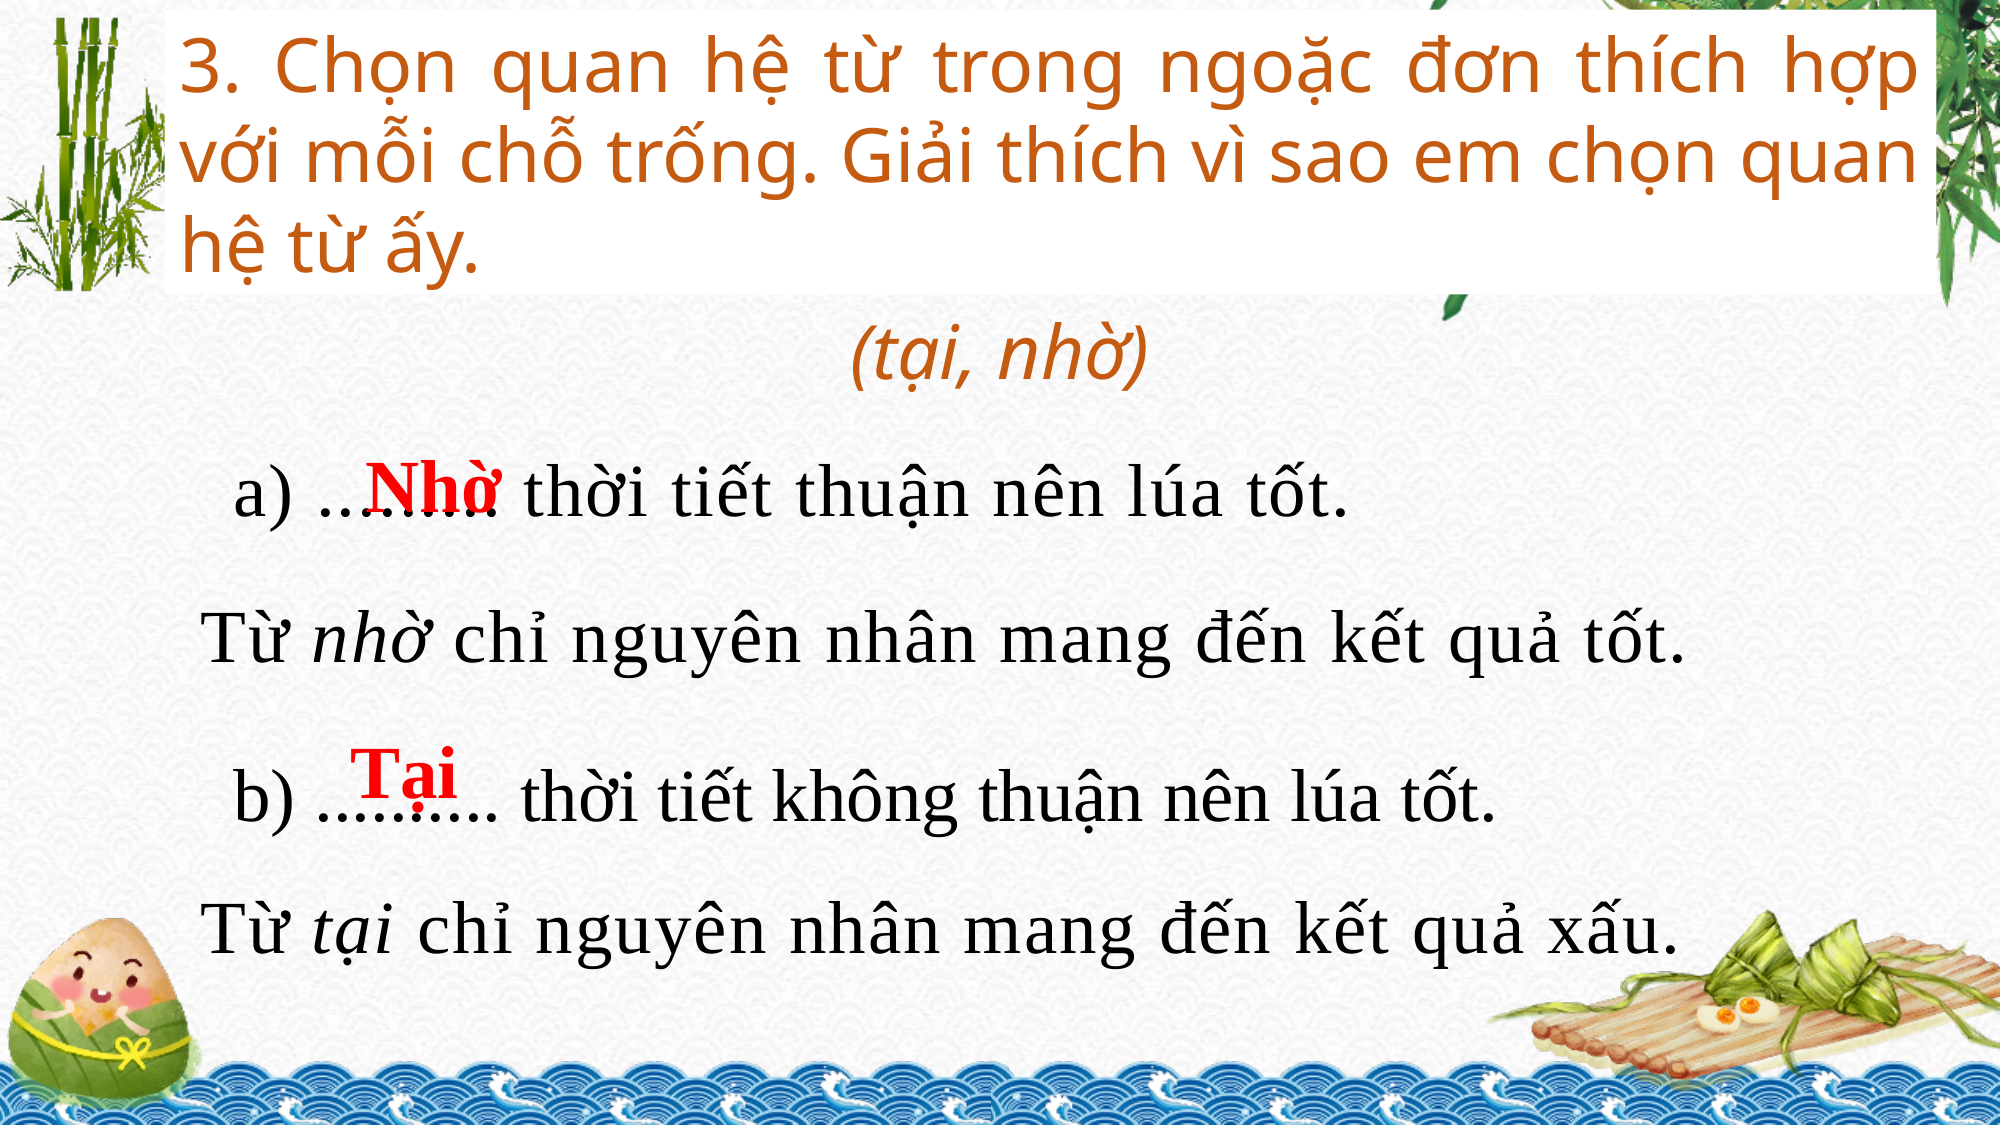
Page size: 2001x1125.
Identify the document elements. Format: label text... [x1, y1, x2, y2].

text_box Nhờ [321, 430, 548, 535]
text_box a) ......... thời tiết thuận nên lúa tốt. [218, 433, 1848, 539]
text_box Từ tại chỉ nguyên nhân mang đến kết quả xấu. [185, 871, 1815, 976]
text_box Từ nhờ chỉ nguyên nhân mang đến kết quả tốt. [185, 579, 1815, 685]
text_box 3. Chọn quan hệ từ trong ngoặc đơn thích hợp với mỗi chỗ trống. Giải thích vì sao em chọn quan hệ từ ấy. [231, 9, 1371, 295]
text_box (tại, nhờ) [714, 297, 1286, 403]
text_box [219, 1041, 2000, 1125]
picture [0, 0, 2000, 1125]
text_box Tại [291, 716, 518, 821]
text_box b) .......... thời tiết không thuận nên lúa tốt. [218, 739, 1848, 844]
